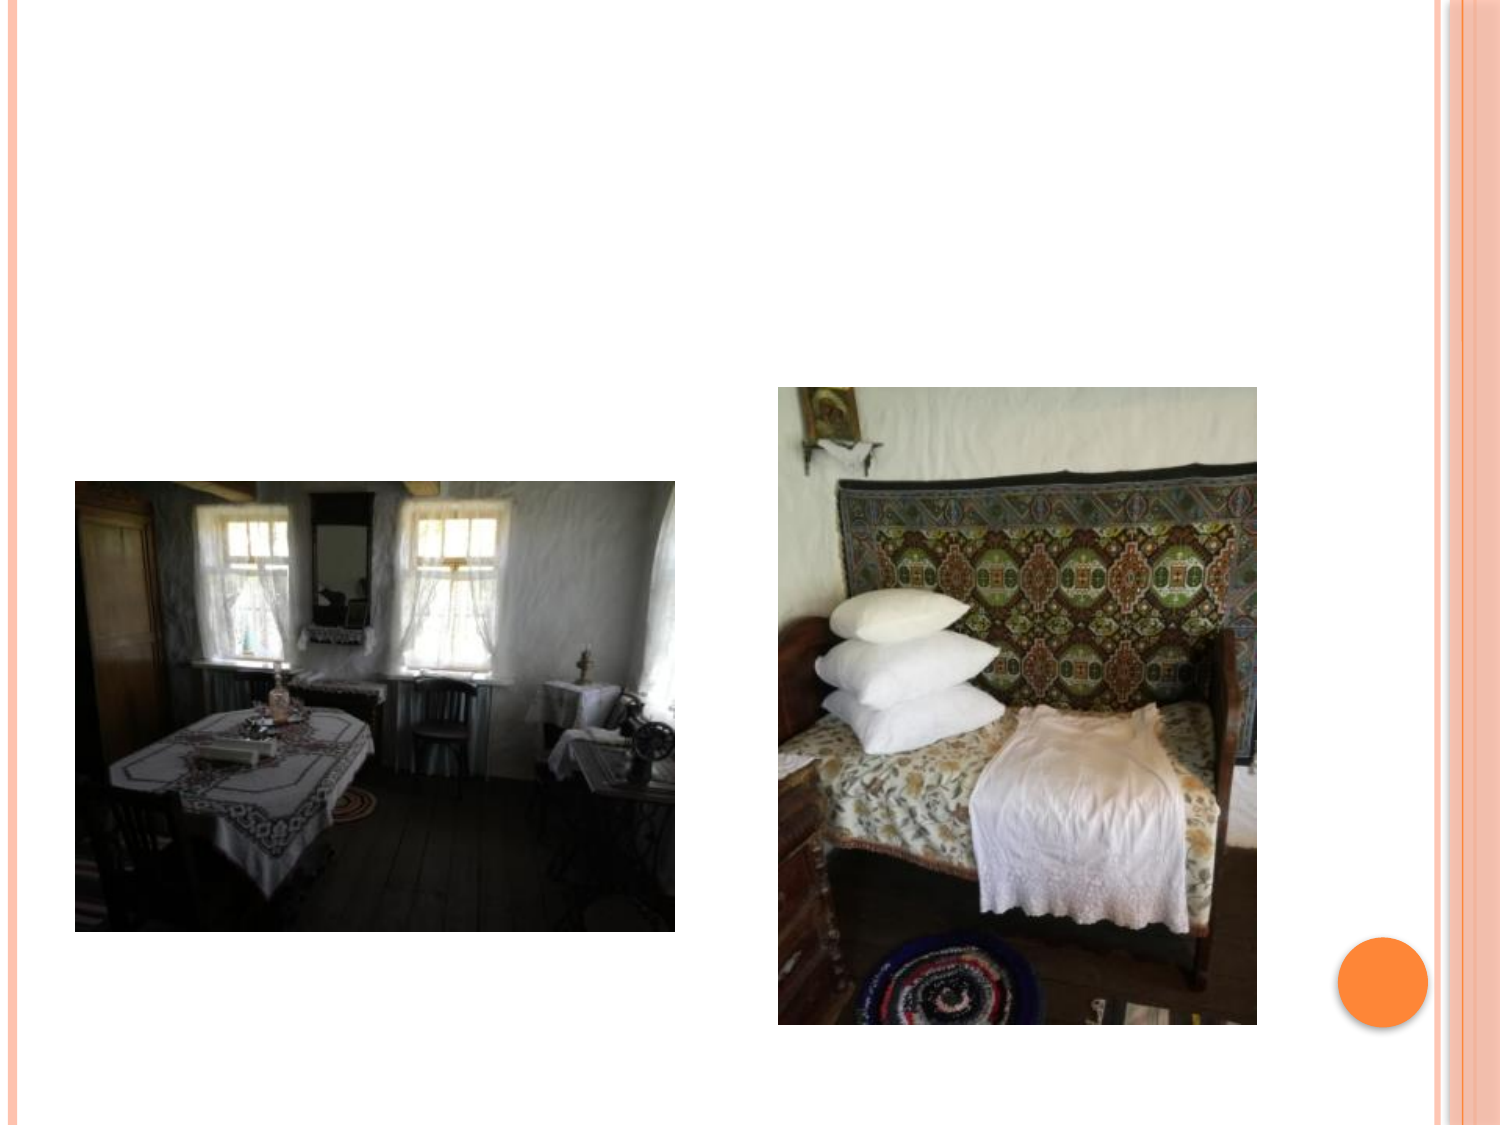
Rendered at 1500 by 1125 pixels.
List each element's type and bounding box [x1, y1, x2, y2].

list [74, 480, 676, 932]
list [777, 386, 1257, 1026]
